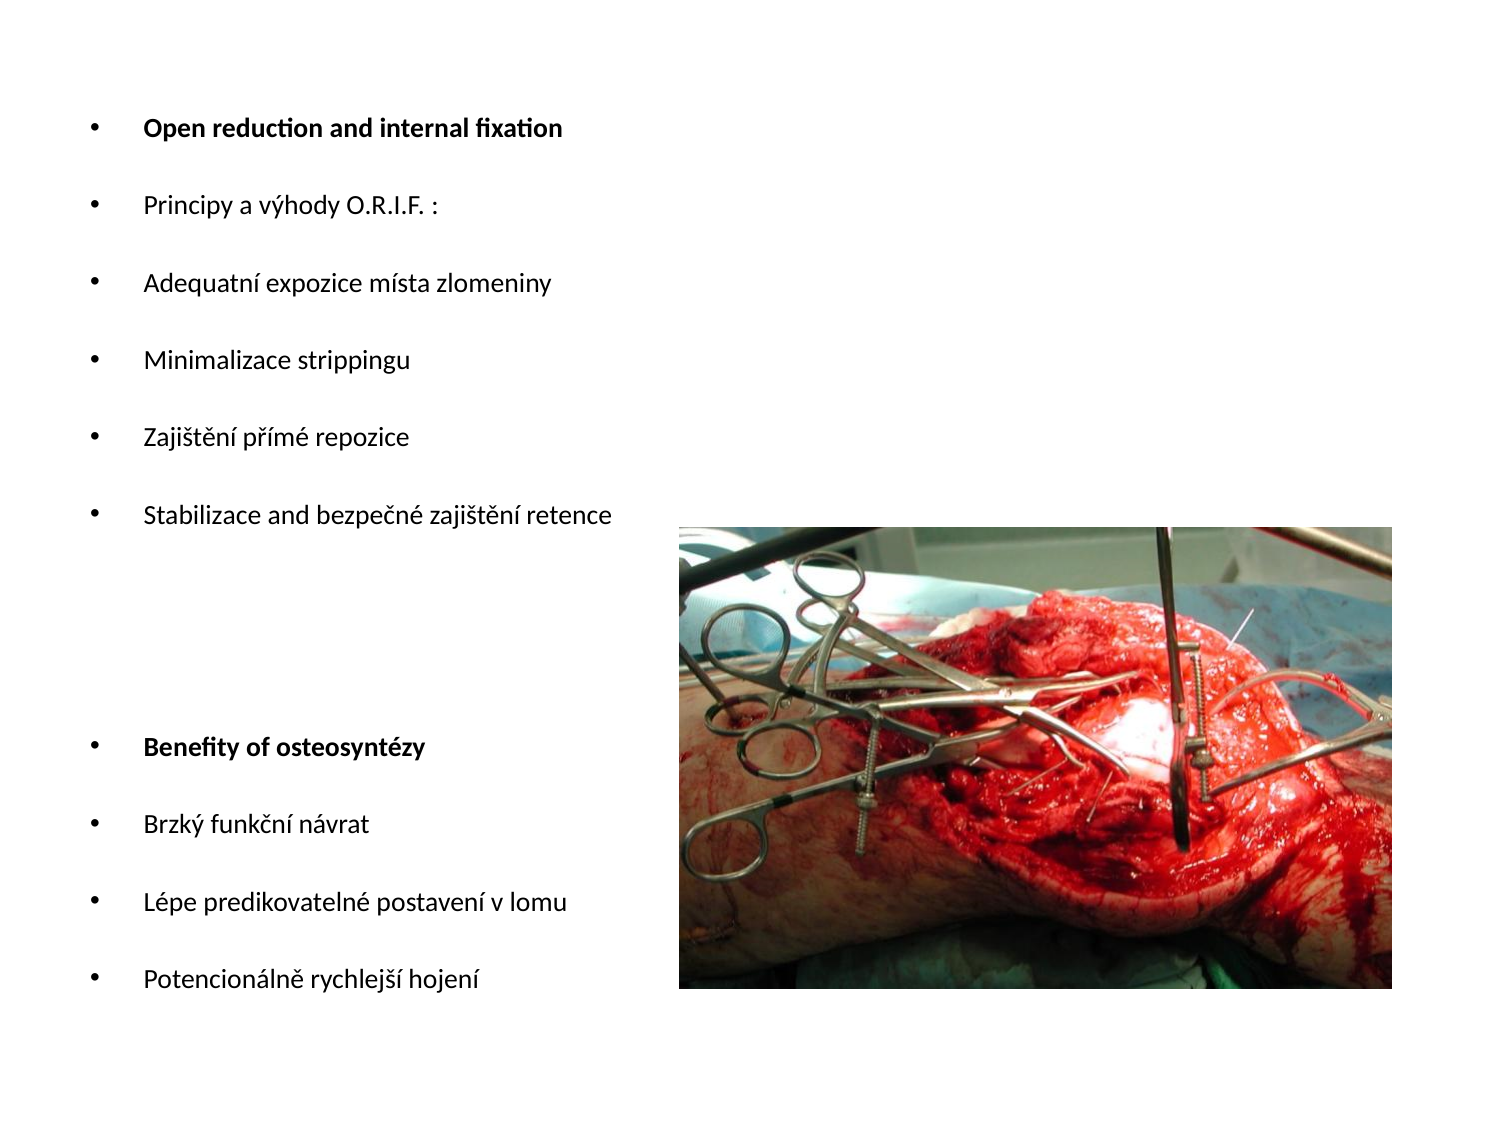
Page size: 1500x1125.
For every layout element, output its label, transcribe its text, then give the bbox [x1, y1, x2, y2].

list Open reduction and internal fixation Principy a výhody O.R.I.F. : Adequatní expozice místa zlomeniny Minimalizace strippingu Zajištění přímé repozice Stabilizace and bezpečné zajištění retence Benefity of osteosyntézy Brzký funkční návrat Lépe predikovatelné postavení v lomu Potencionálně rychlejší hojení [75, 66, 1425, 1005]
picture [678, 526, 1392, 990]
